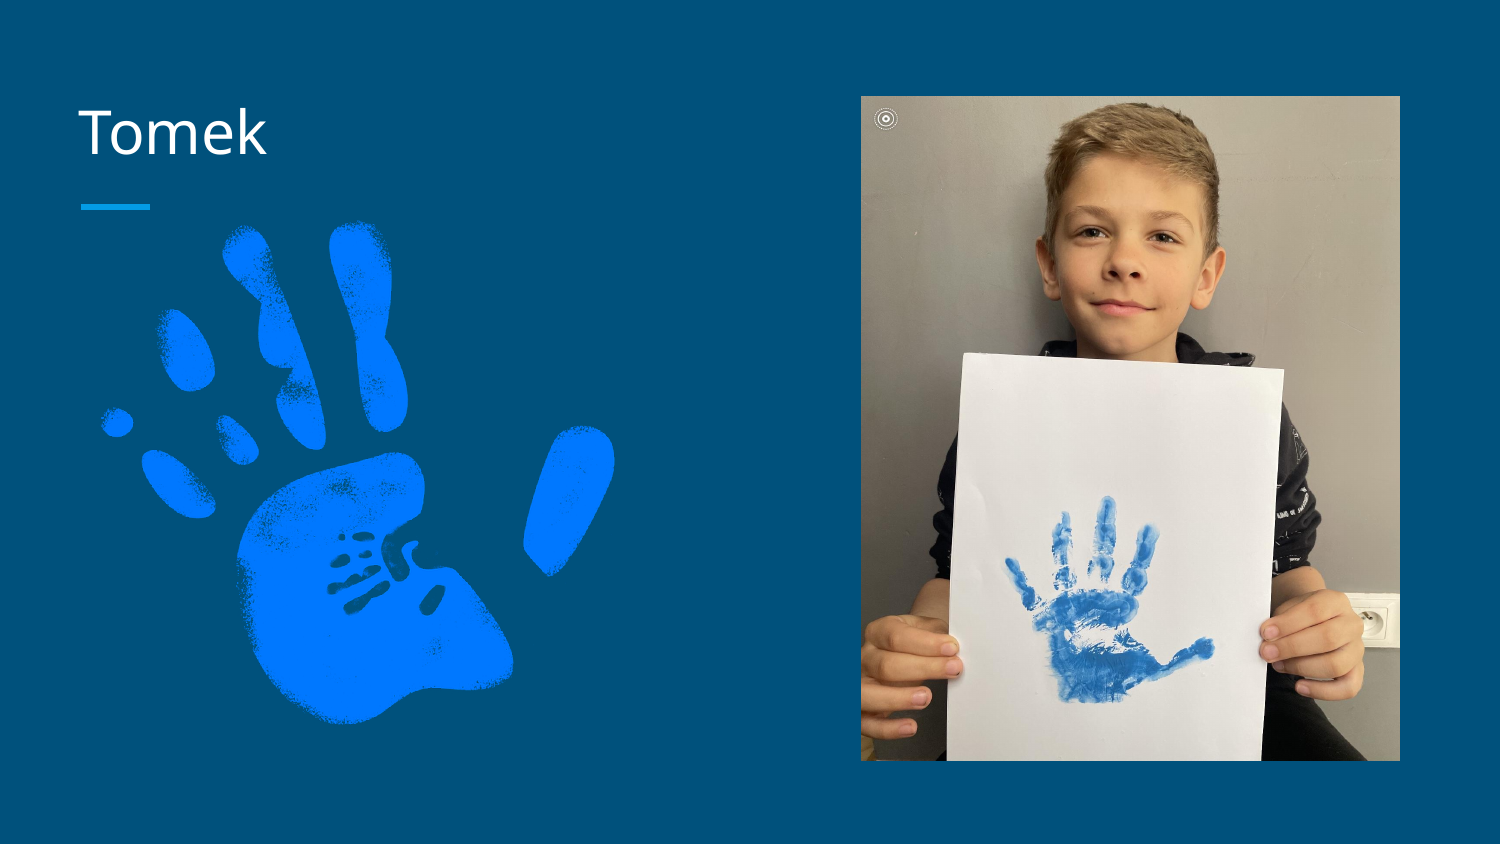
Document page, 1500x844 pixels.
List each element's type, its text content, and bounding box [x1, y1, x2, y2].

picture [236, 452, 513, 725]
picture [329, 222, 408, 433]
picture [222, 226, 326, 450]
picture [216, 416, 259, 465]
picture [862, 97, 1399, 760]
picture [101, 408, 134, 437]
picture [142, 449, 215, 518]
picture [523, 426, 616, 576]
title Tomek [63, 75, 1437, 188]
picture [158, 309, 216, 391]
